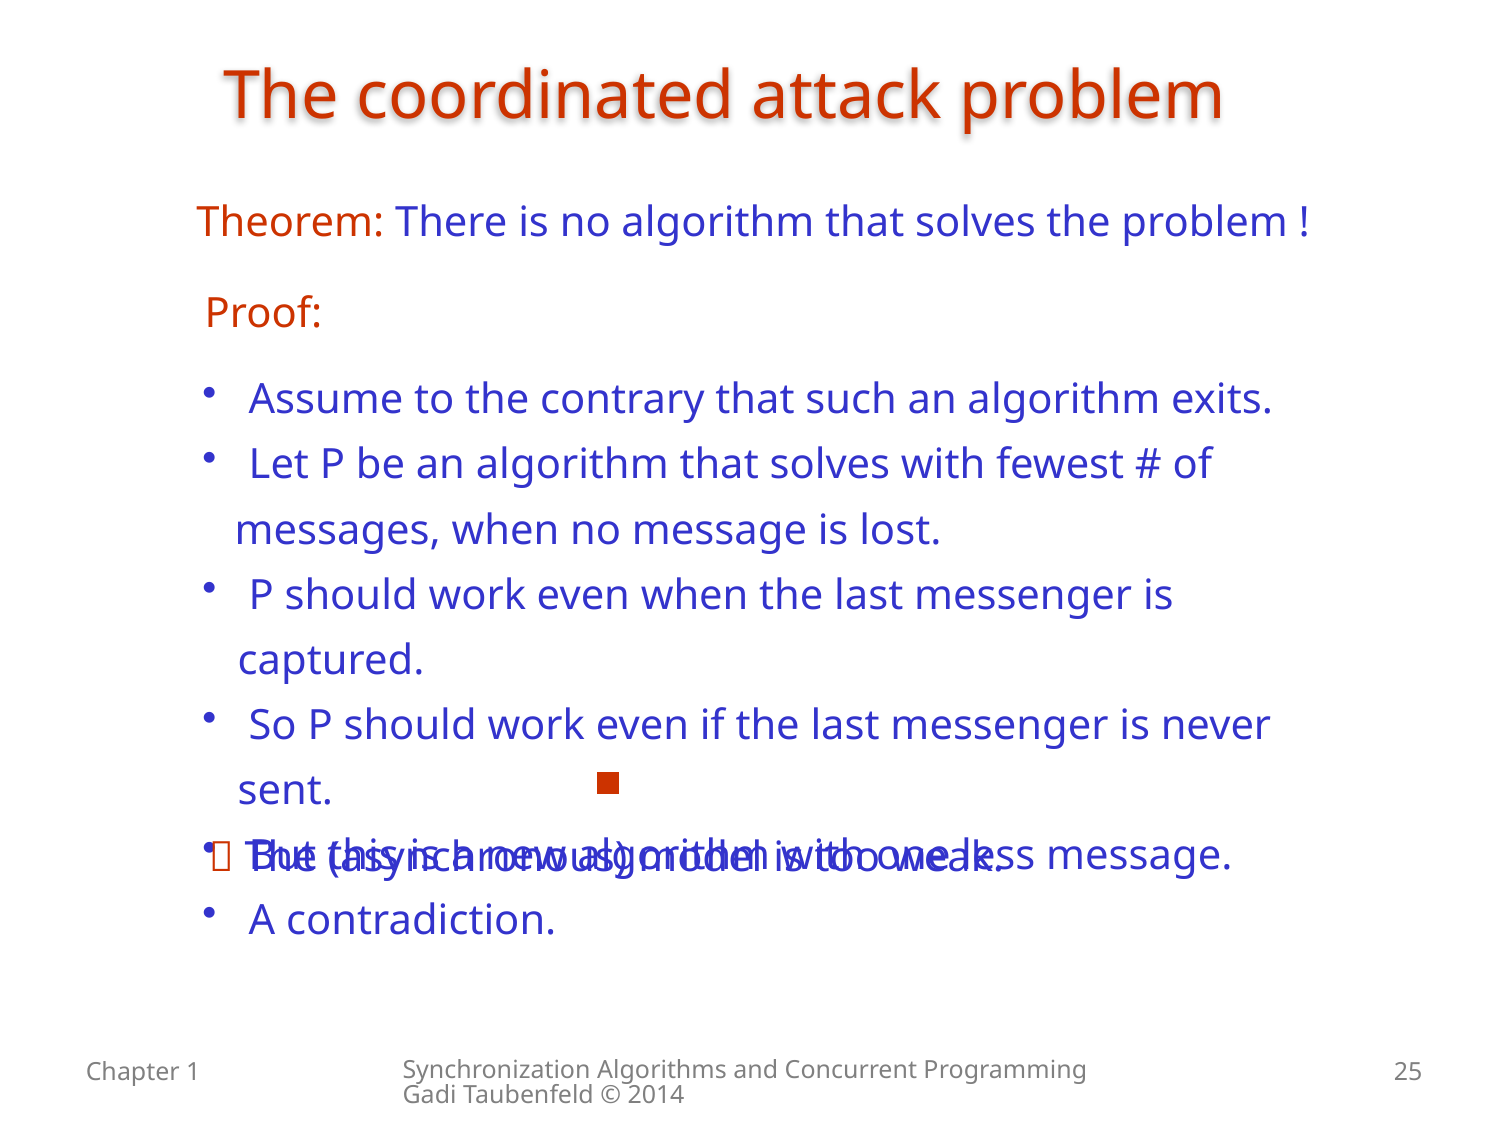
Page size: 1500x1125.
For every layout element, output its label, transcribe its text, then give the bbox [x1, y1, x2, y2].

text_box [597, 772, 619, 794]
slide_number Chapter 1 [70, 1047, 384, 1123]
text_box Theorem: There is no algorithm that solves the problem ! [170, 187, 1340, 252]
text_box Proof: [179, 278, 411, 344]
text_box Assume to the contrary that such an algorithm exits. Let P be an algorithm that solves with fewest # of messages, when no message is lost. P should work even when the last messenger is captured. So P should work even if the last messenger is never sent. But this is a new algorithm with one less message. A contradiction. [187, 349, 1380, 1000]
footer Synchronization Algorithms and Concurrent Programming Gadi Taubenfeld © 2014 [387, 1045, 1113, 1121]
text_box  The (asynchronous) model is too weak. [183, 822, 1353, 888]
title The coordinated attack problem [87, 39, 1363, 164]
